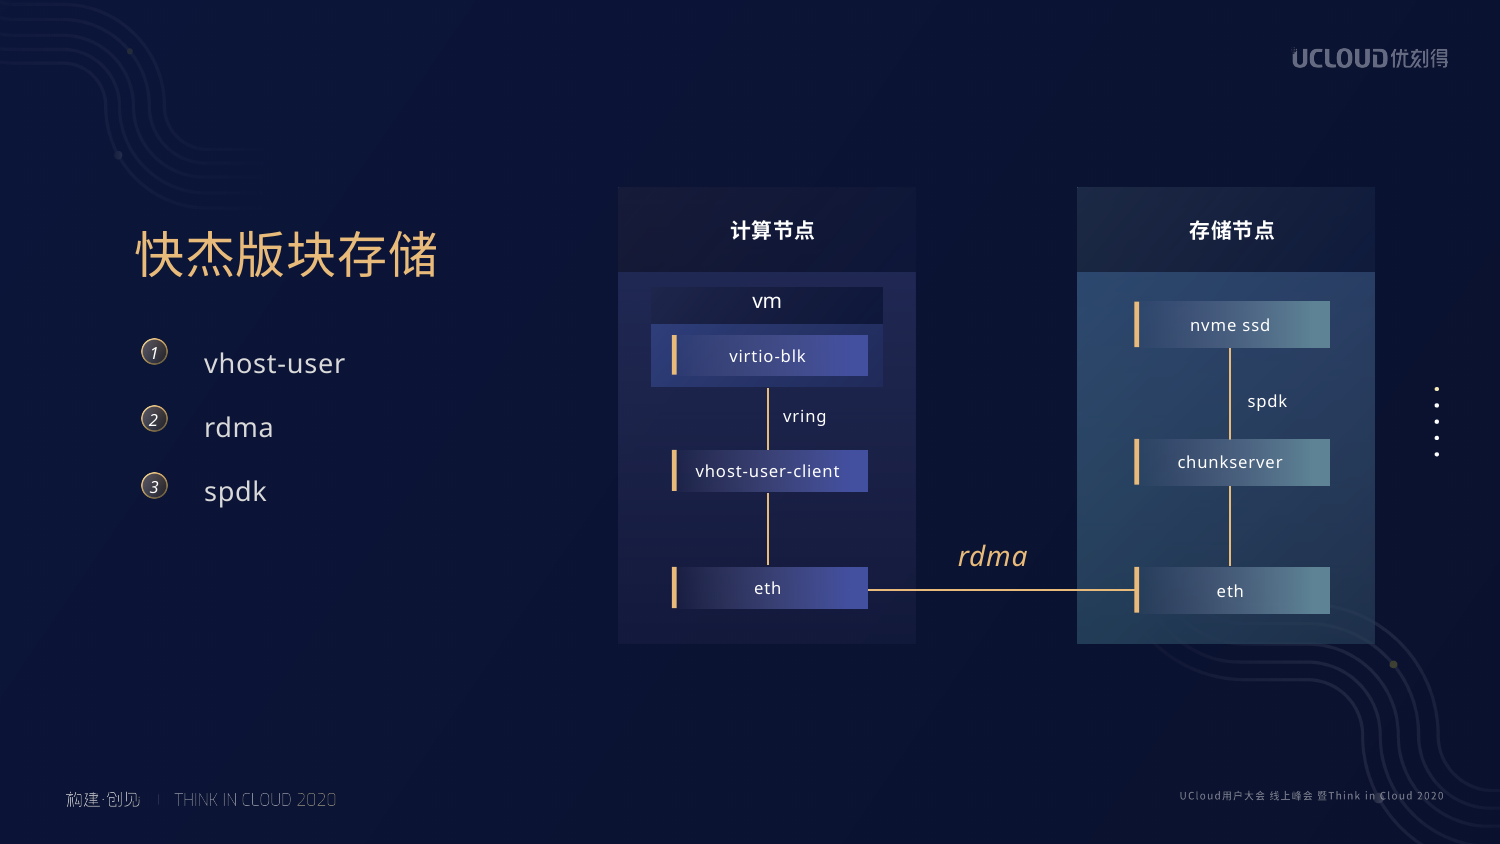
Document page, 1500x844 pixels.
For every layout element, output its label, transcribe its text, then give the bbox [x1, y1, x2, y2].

text_box 3 [134, 469, 174, 505]
list vhost-user rdma spdk [189, 379, 379, 812]
text_box 1 [134, 335, 174, 370]
title 快杰版块存储 [119, 222, 496, 379]
text_box 2 [134, 402, 174, 438]
text_box rdma [943, 533, 1042, 579]
picture [0, 0, 1500, 844]
